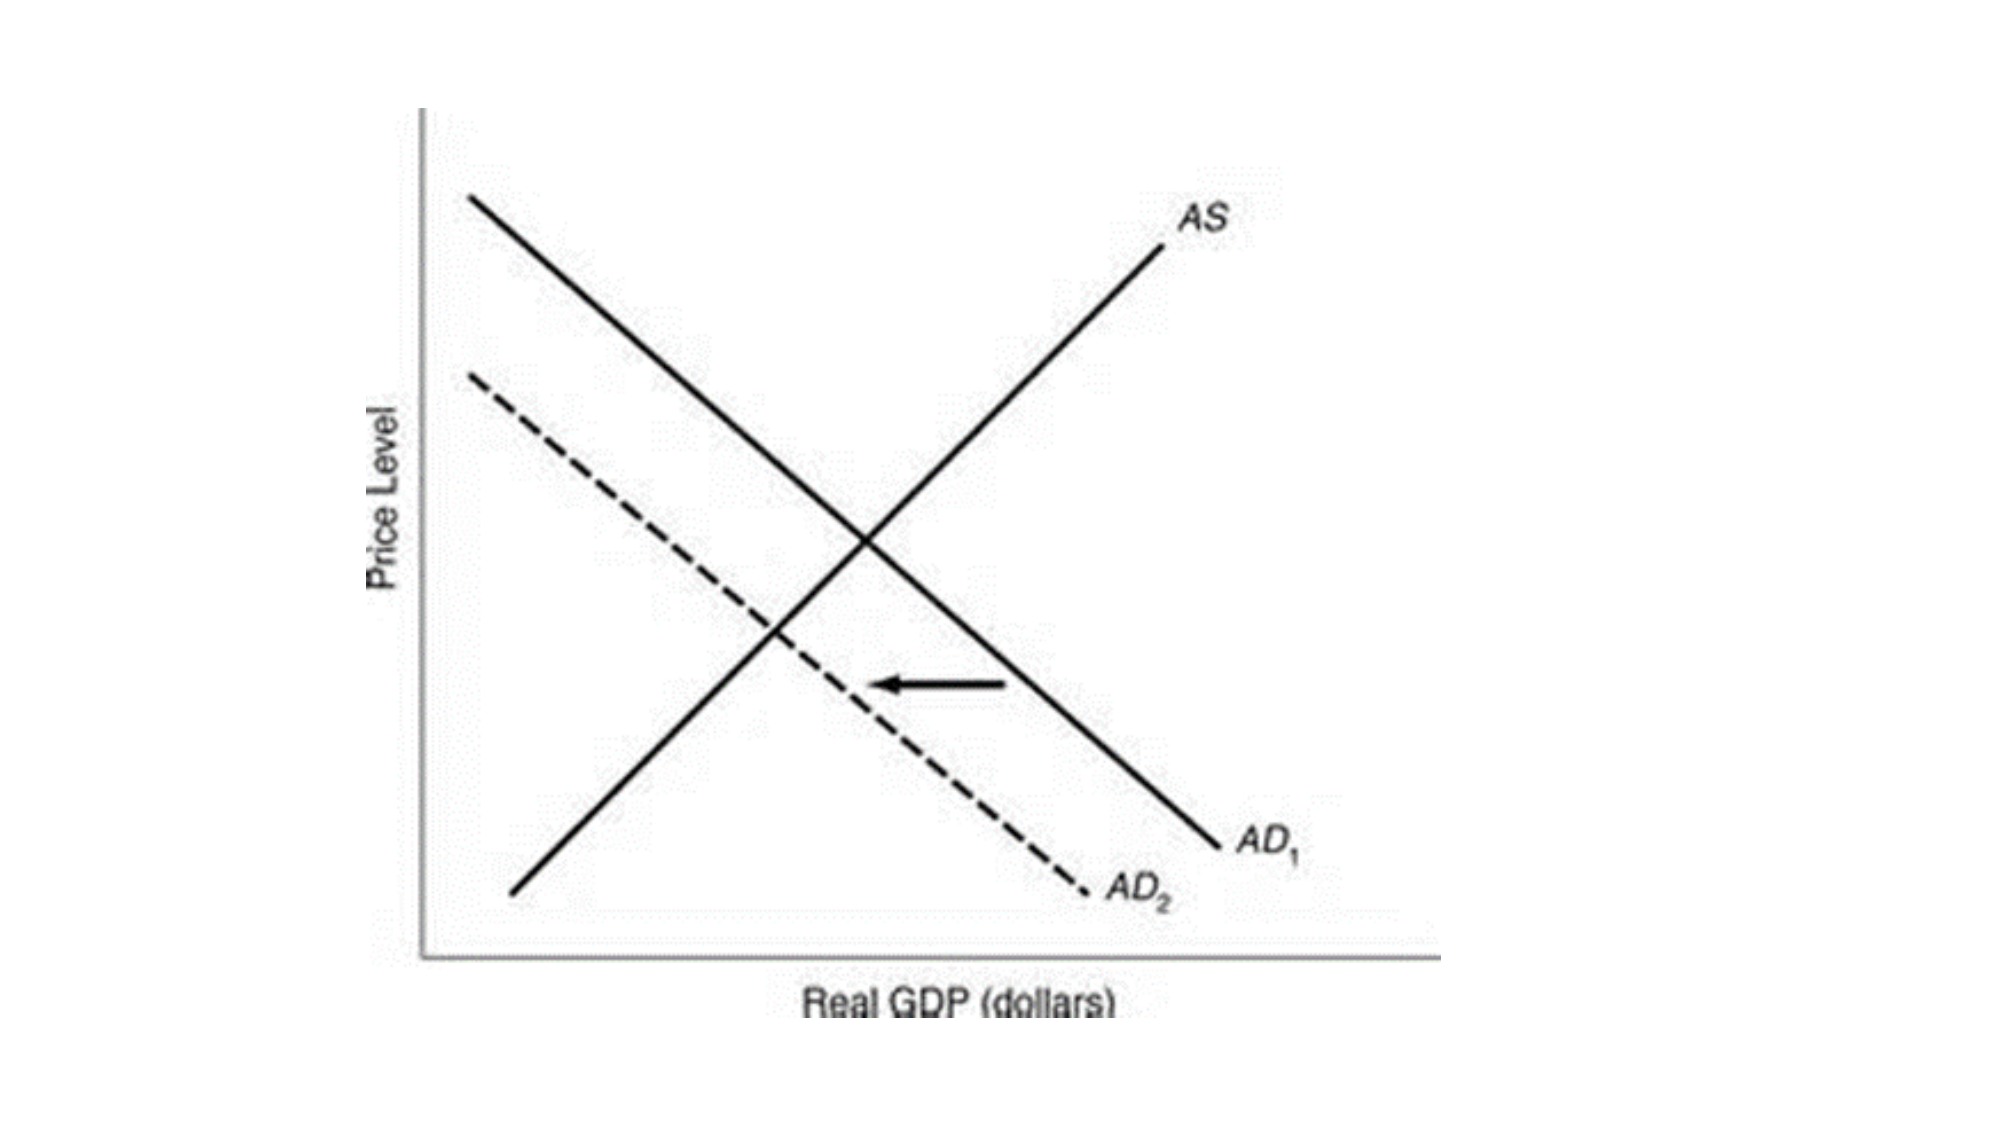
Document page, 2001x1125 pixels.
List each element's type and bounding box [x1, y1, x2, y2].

picture [365, 108, 1441, 1018]
